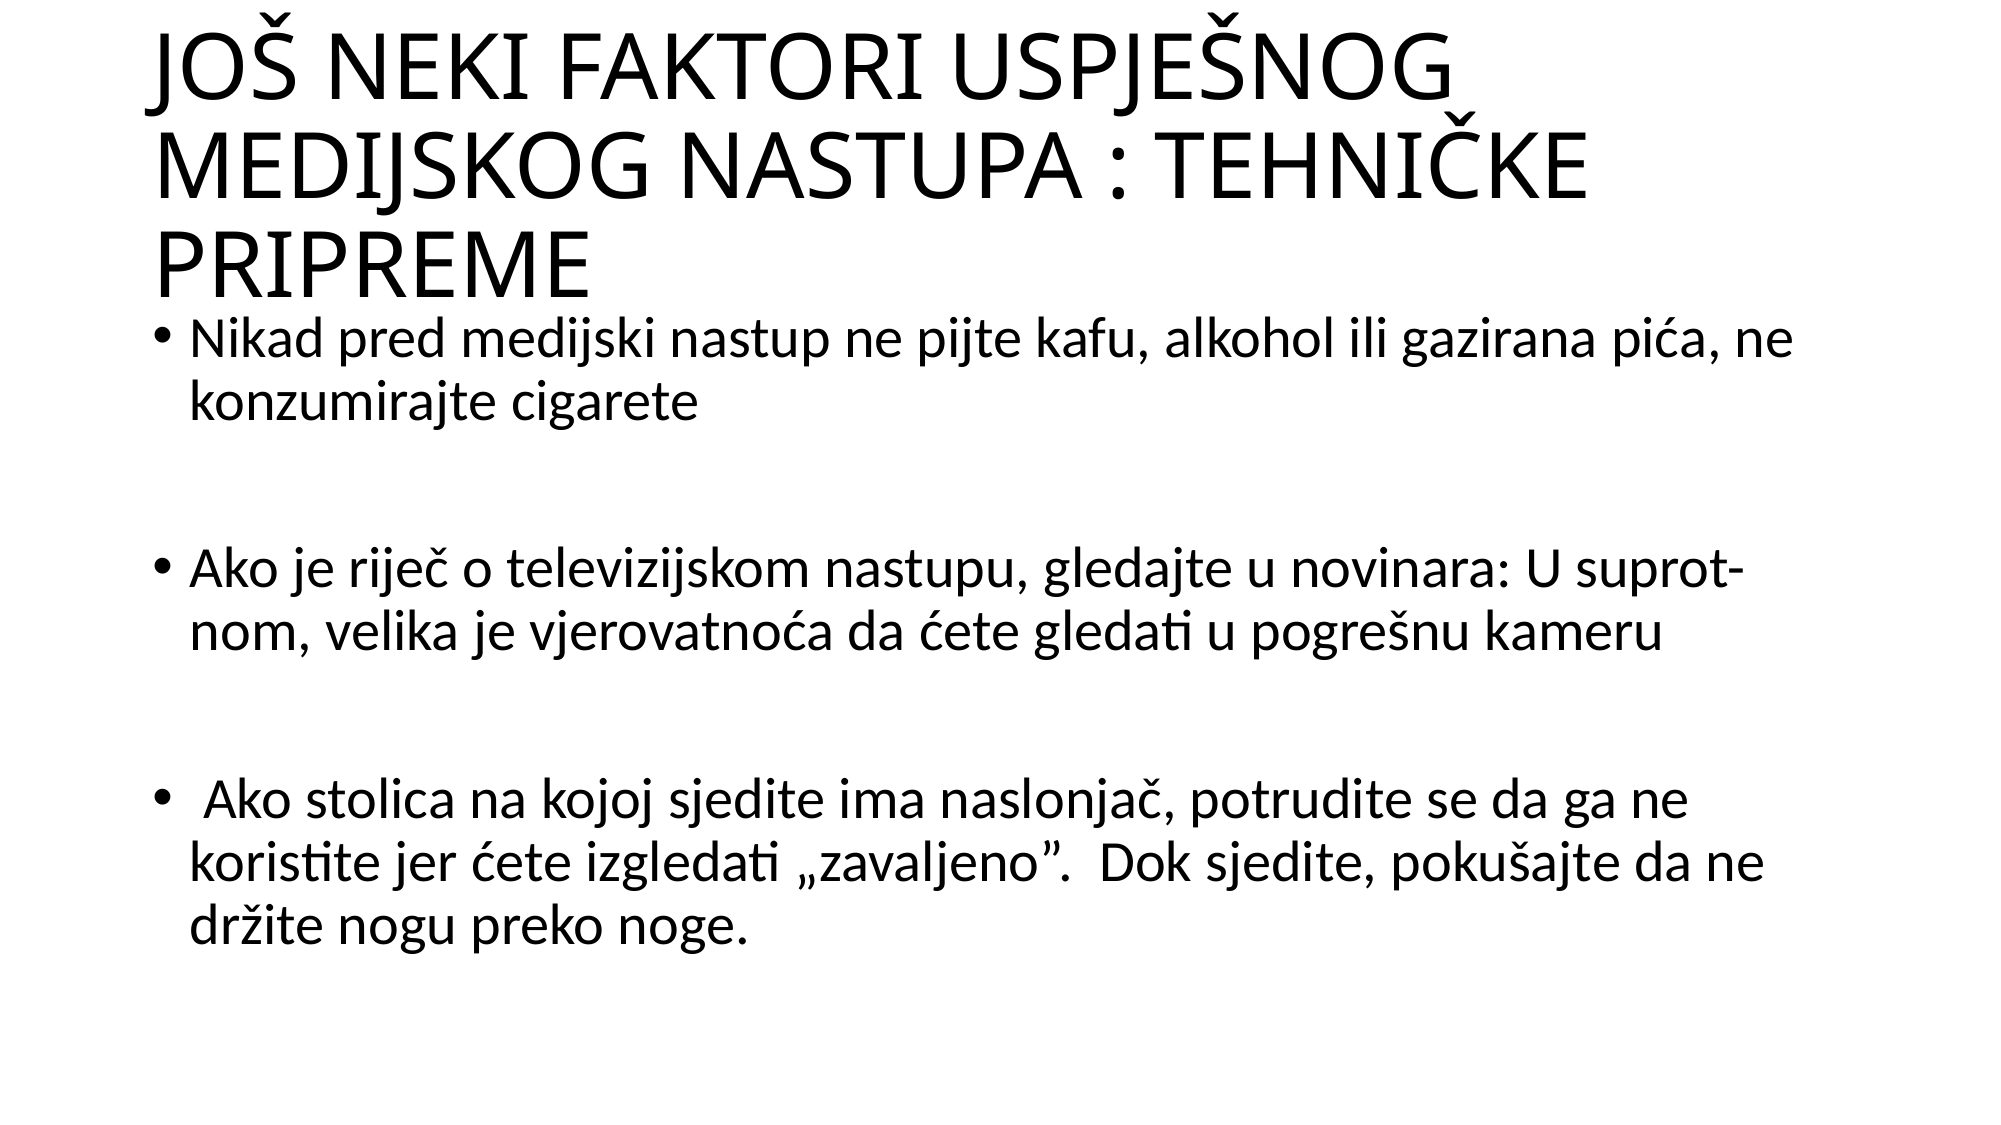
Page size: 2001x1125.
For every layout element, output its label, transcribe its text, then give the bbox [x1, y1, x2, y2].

title JOŠ NEKI FAKTORI USPJEŠNOG MEDIJSKOG NASTUPA : TEHNIČKE PRIPREME [137, 59, 1863, 278]
list Nikad pred medijski nastup ne pijte kafu, alkohol ili gazirana pića, ne konzumirajte cigarete Ako je riječ o televizijskom nastupu, gledajte u novinara: U suprot- nom, velika je vjerovatnoća da ćete gledati u pogrešnu kameru Ako stolica na kojoj sjedite ima naslonjač, potrudite se da ga ne koristite jer ćete izgledati „zavaljeno”. Dok sjedite, pokušajte da ne držite nogu preko noge. [137, 299, 1863, 1014]
